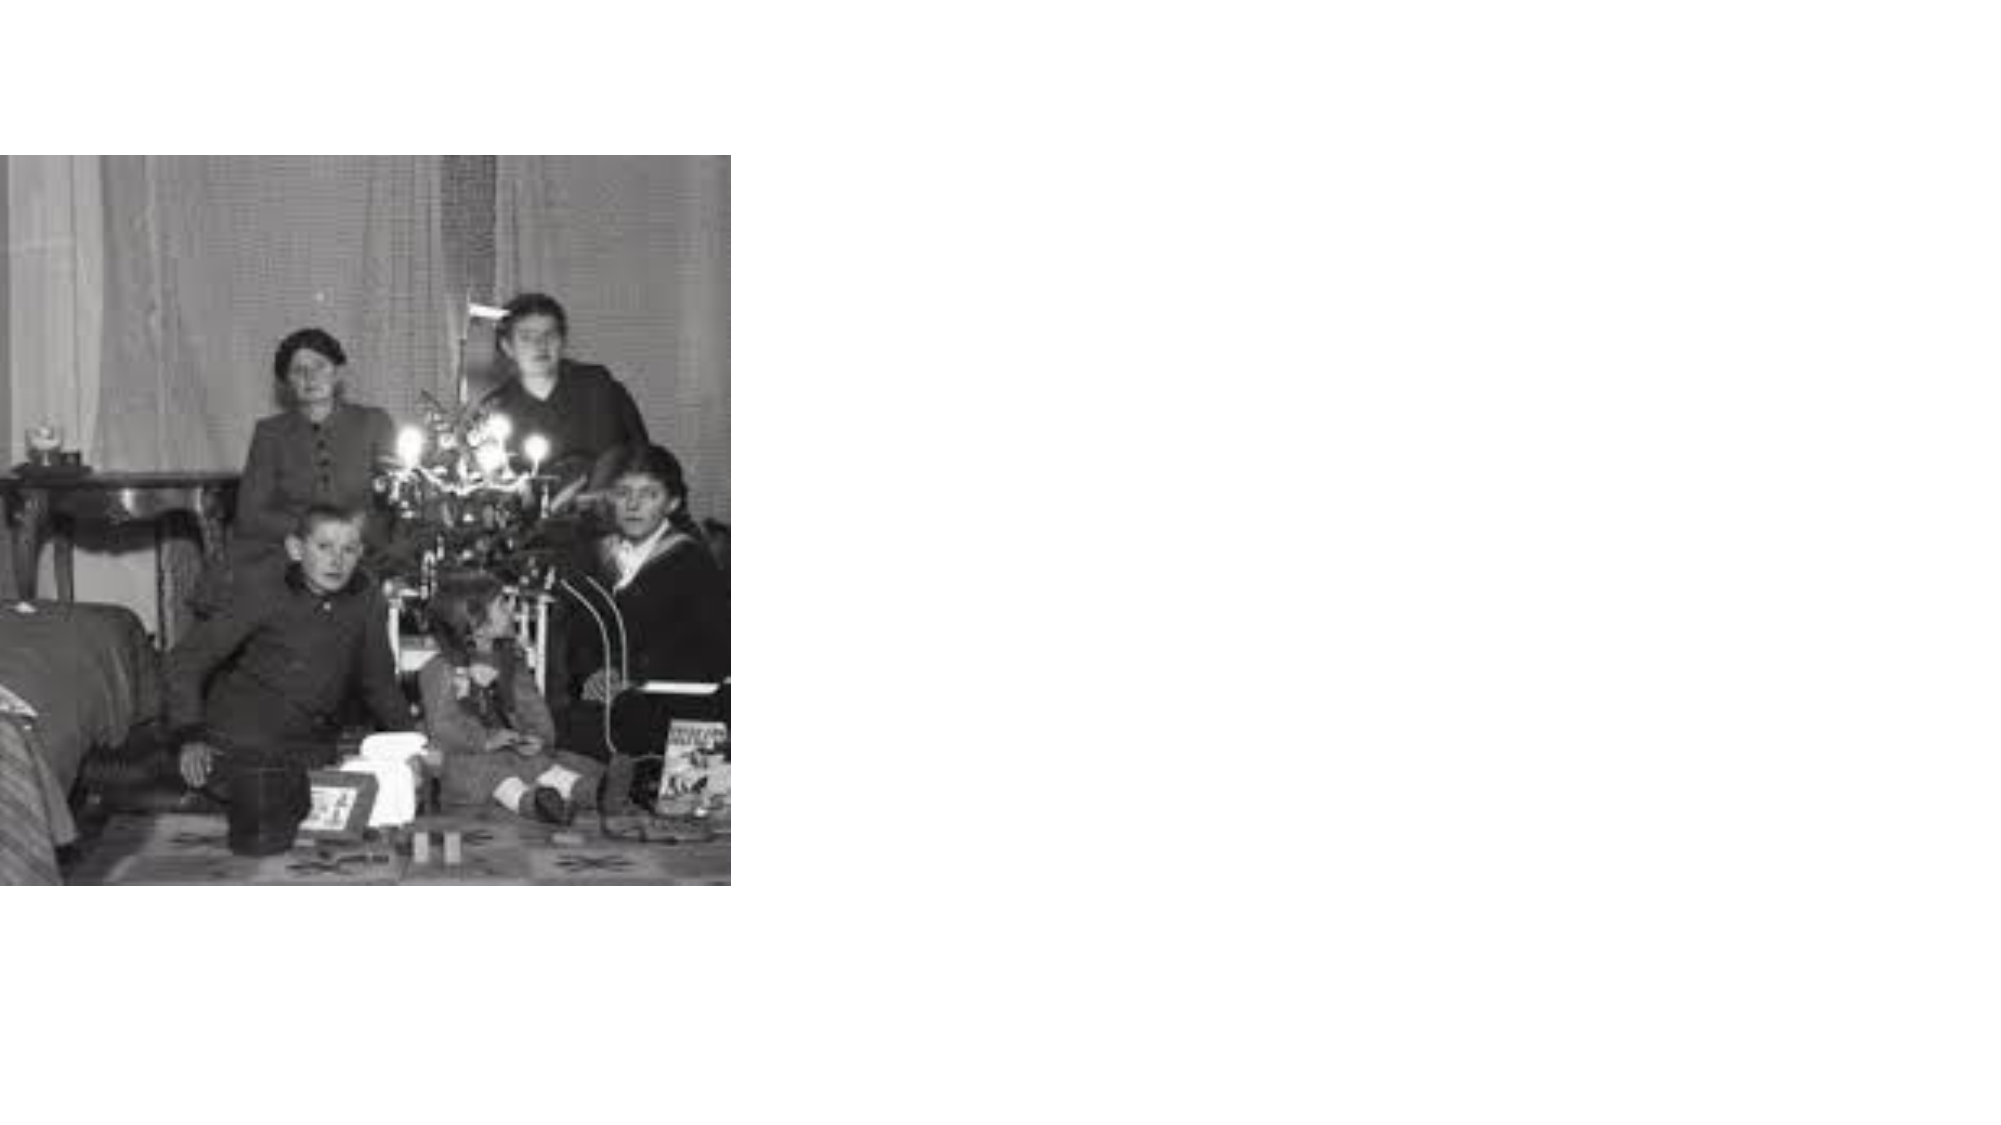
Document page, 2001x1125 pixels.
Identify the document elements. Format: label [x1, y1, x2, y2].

picture [0, 155, 731, 886]
